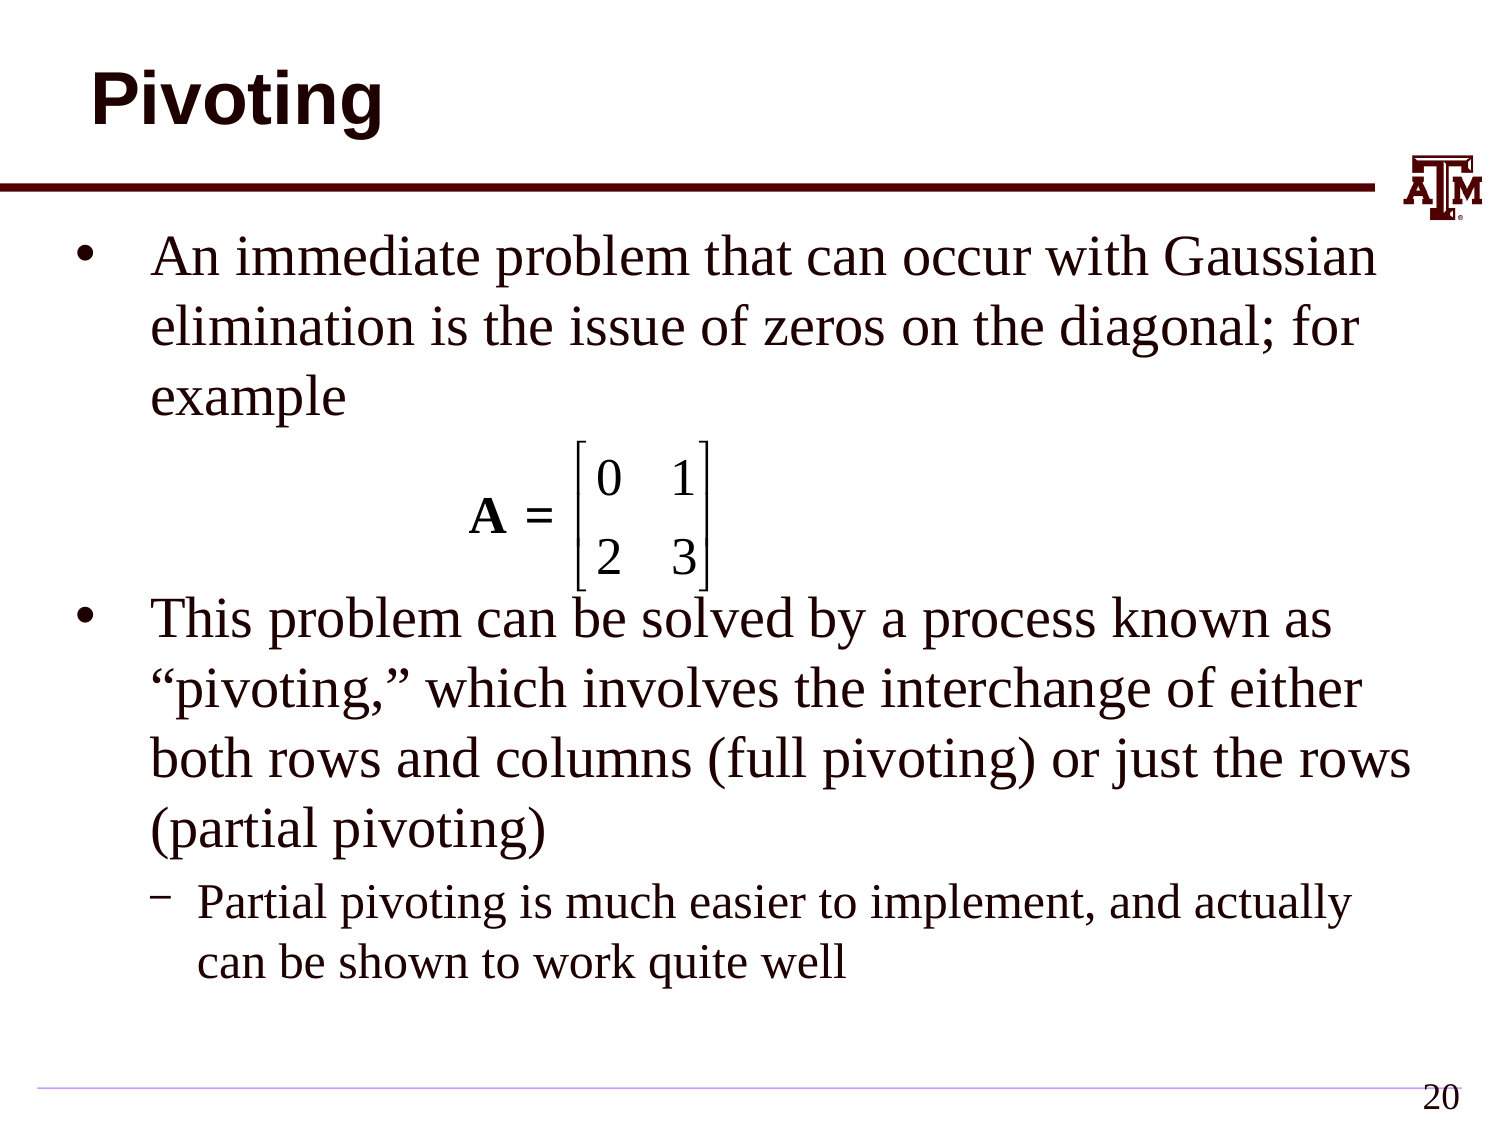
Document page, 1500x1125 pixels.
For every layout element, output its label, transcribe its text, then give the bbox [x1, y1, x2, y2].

slide_number 19 [1125, 1065, 1475, 1107]
picture [1392, 137, 1493, 238]
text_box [463, 434, 724, 598]
title Pivoting [74, 12, 1451, 188]
list An immediate problem that can occur with Gaussian elimination is the issue of zeros on the diagonal; for example This problem can be solved by a process known as “pivoting,” which involves the interchange of either both rows and columns (full pivoting) or just the rows (partial pivoting) Partial pivoting is much easier to implement, and actually can be shown to work quite well [59, 209, 1451, 823]
